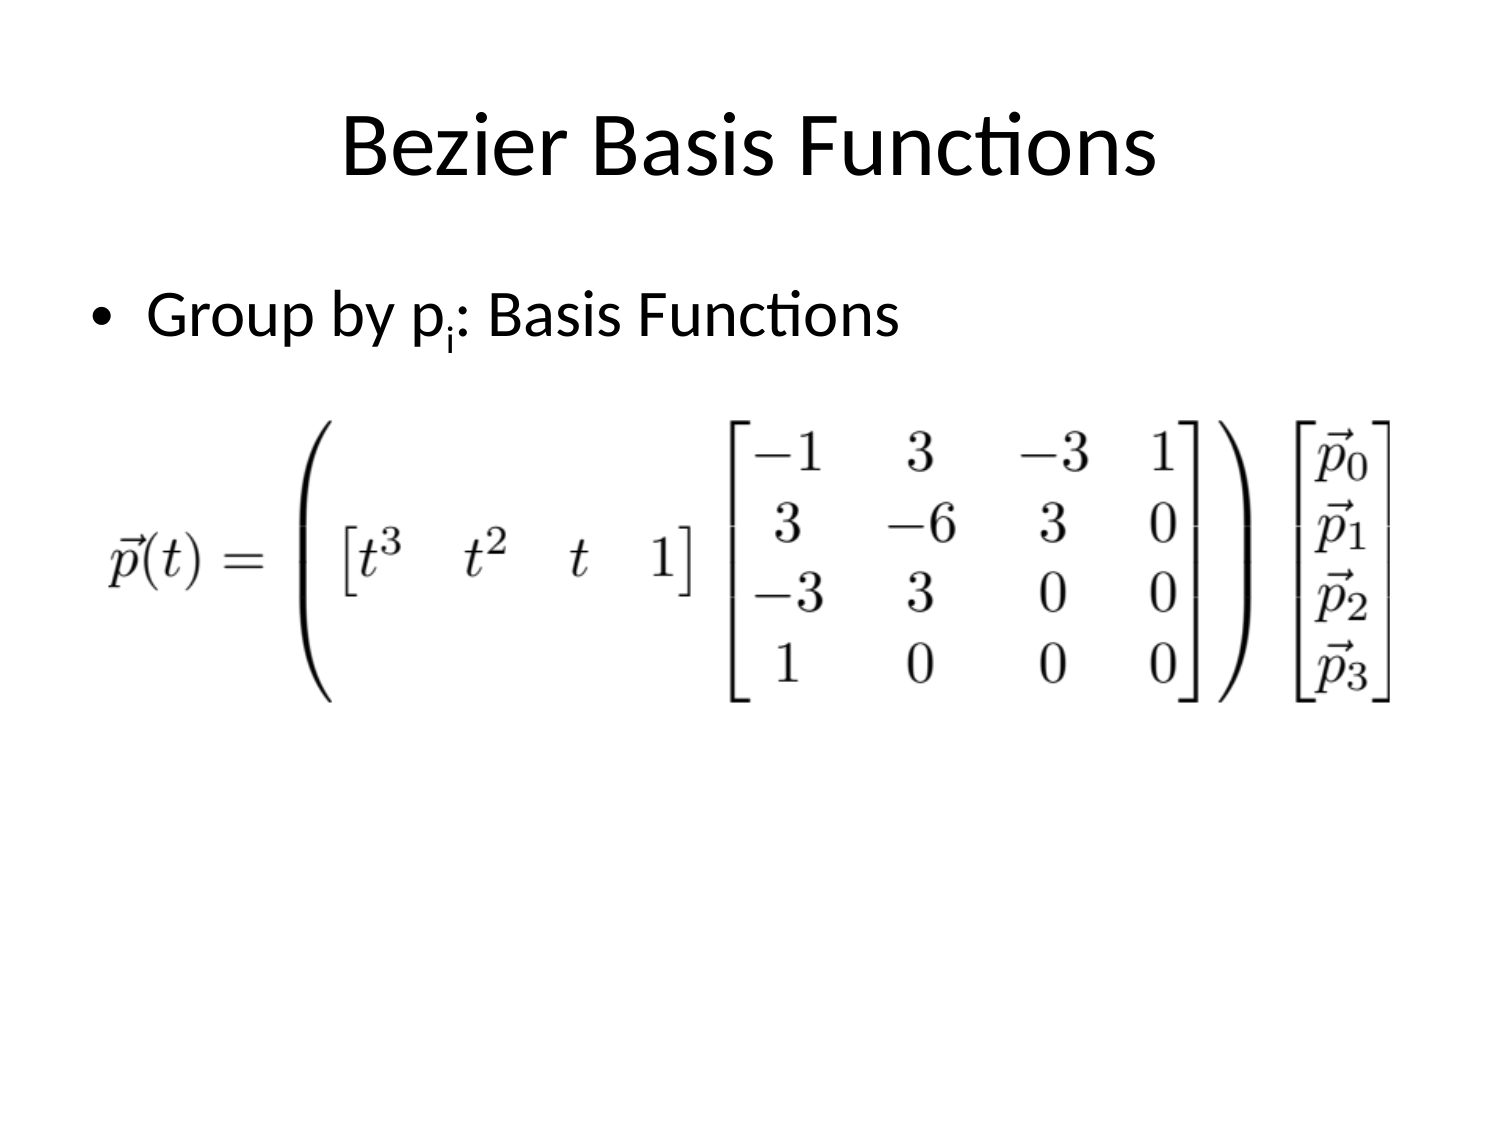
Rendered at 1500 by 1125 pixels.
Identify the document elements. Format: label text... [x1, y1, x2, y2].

picture [107, 420, 1390, 703]
title Bezier Basis Functions [75, 45, 1425, 233]
list Group by pi: Basis Functions [75, 262, 1425, 1005]
